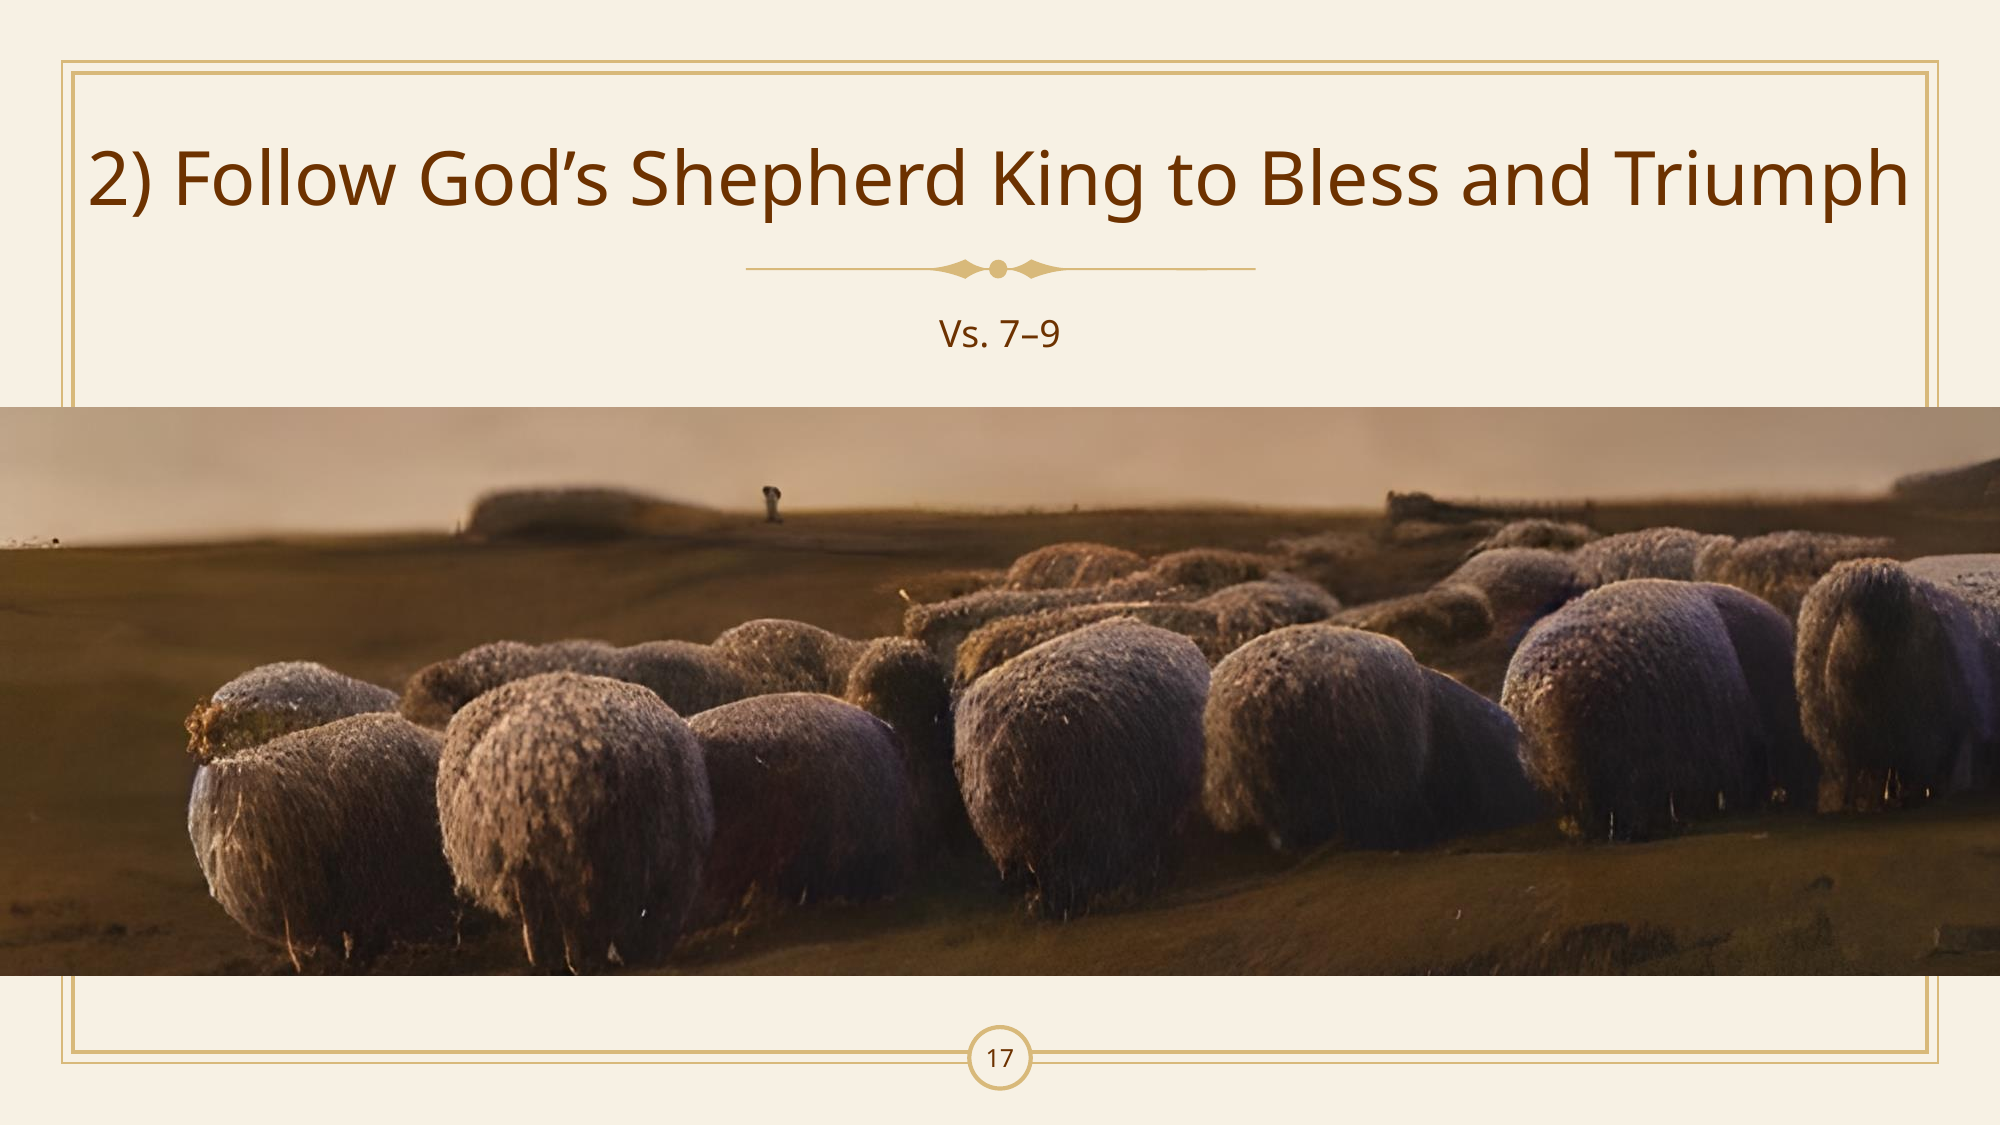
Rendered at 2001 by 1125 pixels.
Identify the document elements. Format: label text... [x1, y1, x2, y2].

slide_number 17 [954, 1029, 1045, 1089]
title 2) Follow God’s Shepherd King to Bless and Triumph [67, 107, 1932, 256]
list Vs. 7–9 [137, 307, 1863, 386]
picture [0, 407, 2000, 976]
